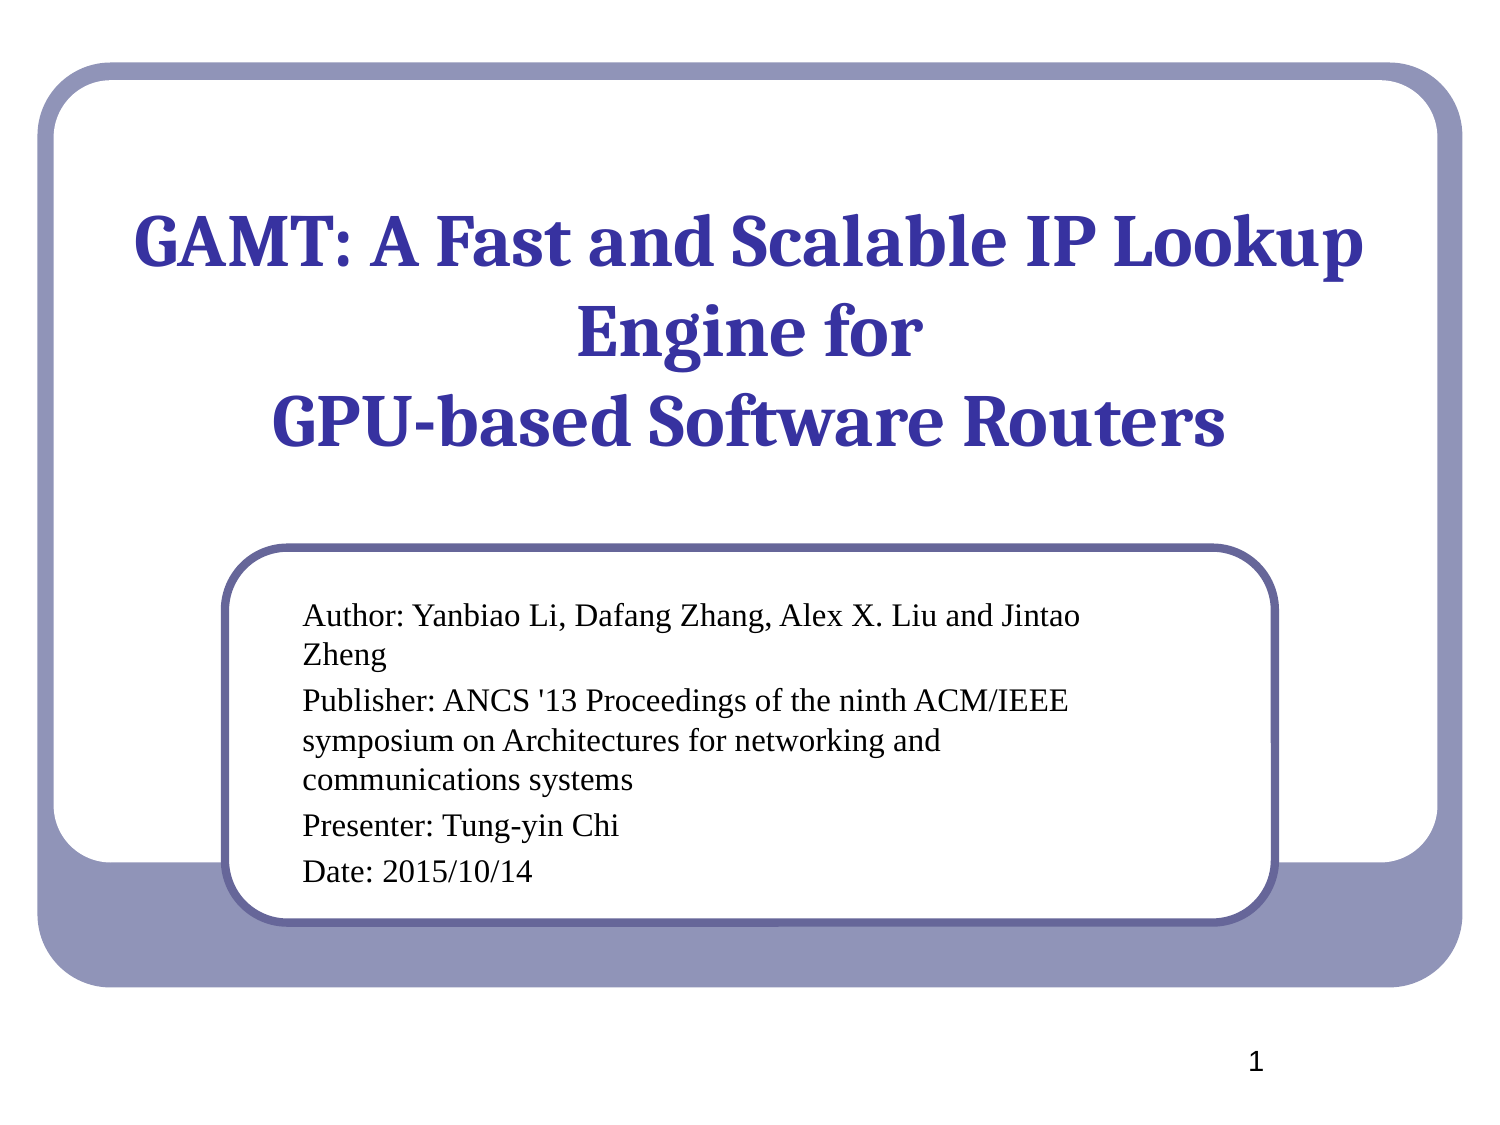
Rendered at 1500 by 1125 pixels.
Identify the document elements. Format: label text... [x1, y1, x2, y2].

title GAMT: A Fast and Scalable IP Lookup Engine for GPU-based Software Routers [112, 140, 1388, 513]
subtitle Author: Yanbiao Li, Dafang Zhang, Alex X. Liu and Jintao Zheng Publisher: ANCS '13 Proceedings of the ninth ACM/IEEE symposium on Architectures for networking and communications systems Presenter: Tung-yin Chi Date: 2015/10/14 [287, 585, 1175, 898]
slide_number 1 [1124, 1034, 1388, 1111]
